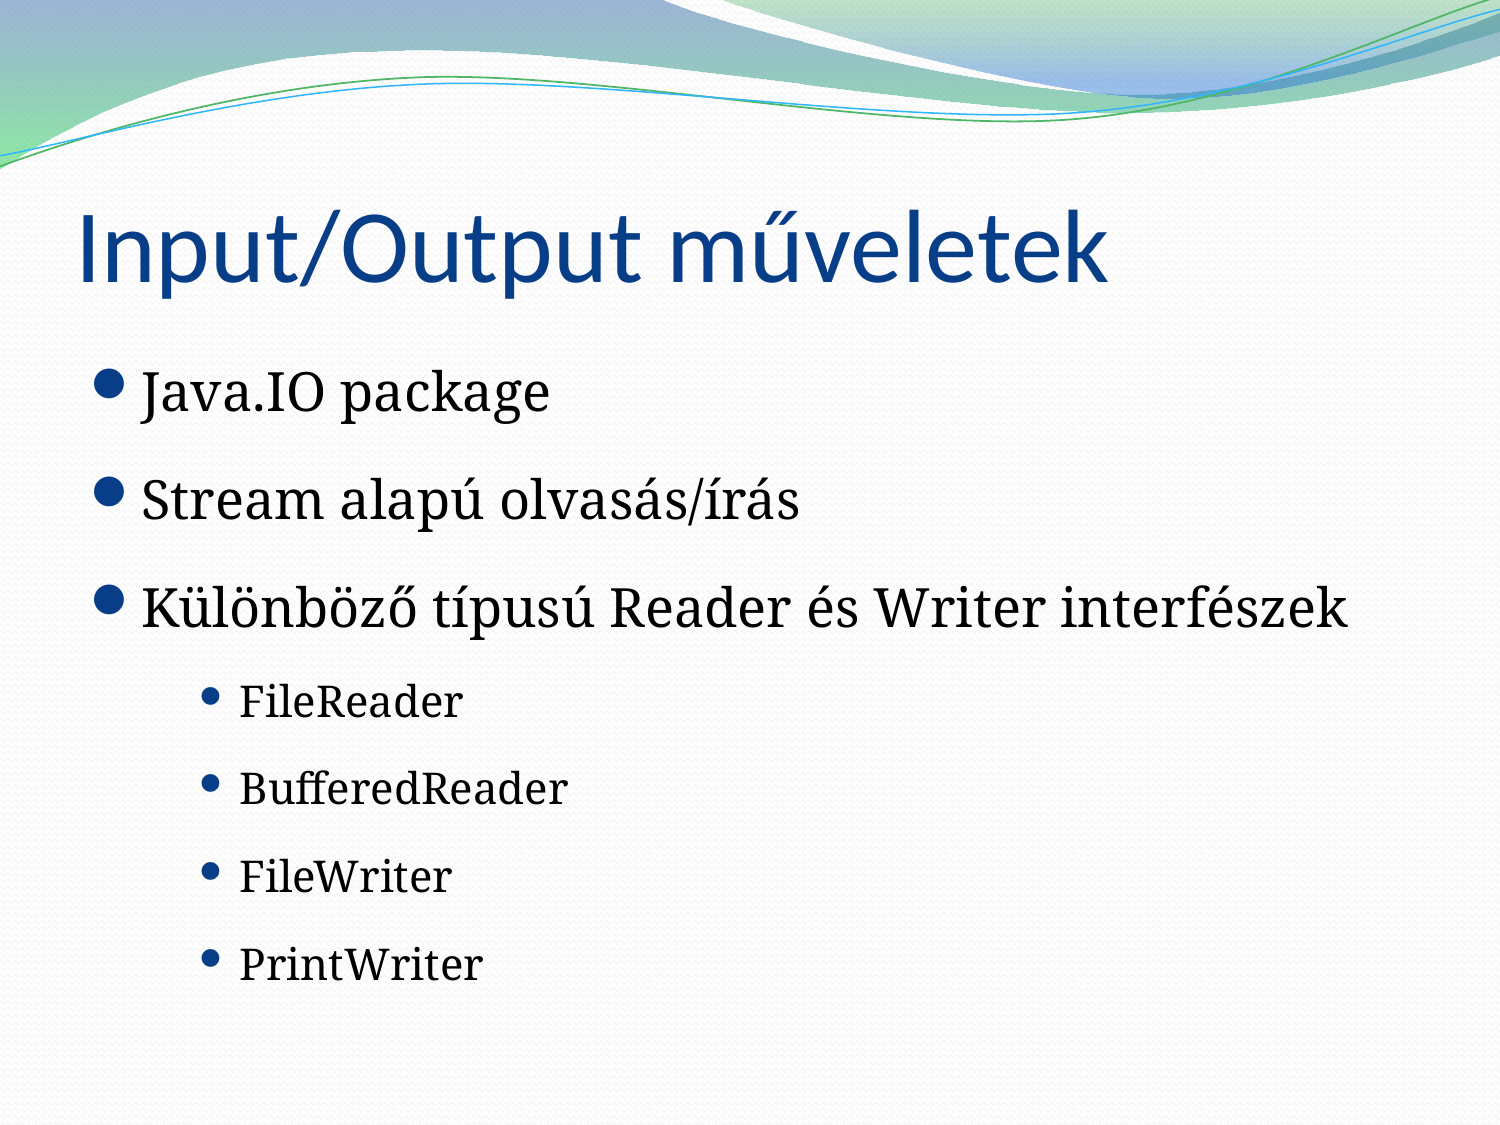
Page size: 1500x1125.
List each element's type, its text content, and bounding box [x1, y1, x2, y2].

list Java.IO package Stream alapú olvasás/írás Különböző típusú Reader és Writer interfészek FileReader BufferedReader FileWriter PrintWriter [75, 317, 1425, 1038]
title Input/Output műveletek [75, 115, 1425, 303]
